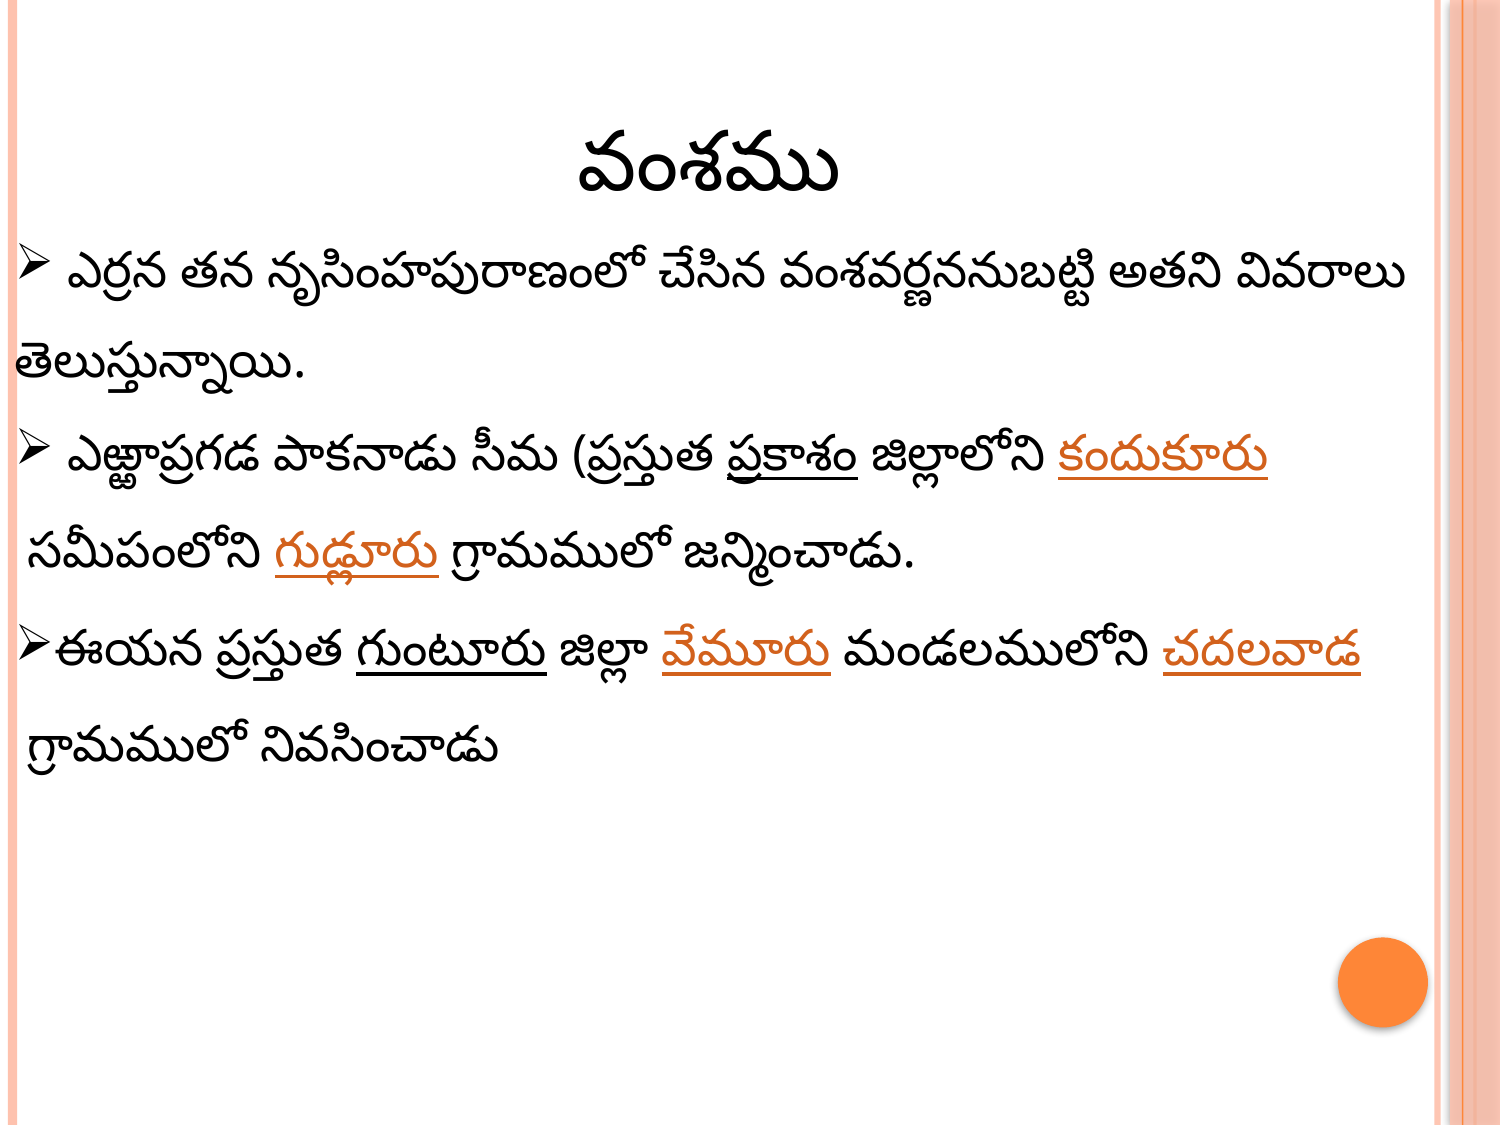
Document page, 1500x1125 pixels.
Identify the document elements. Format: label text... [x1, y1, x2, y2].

text_box ఎర్రన తన నృసింహపురాణంలో చేసిన వంశవర్ణననుబట్టి అతని వివరాలు తెలుస్తున్నాయి. ఎఱ్ఱాప్రగడ పాకనాడు సీమ (ప్రస్తుత ప్రకాశం జిల్లాలోని కందుకూరు సమీపంలోని గుడ్లూరు గ్రామములో జన్మించాడు. ఈయన ప్రస్తుత గుంటూరు జిల్లా వేమూరు మండలములోని చదలవాడ గ్రామములో నివసించాడు [0, 200, 1500, 779]
text_box వంశము [562, 50, 1500, 200]
